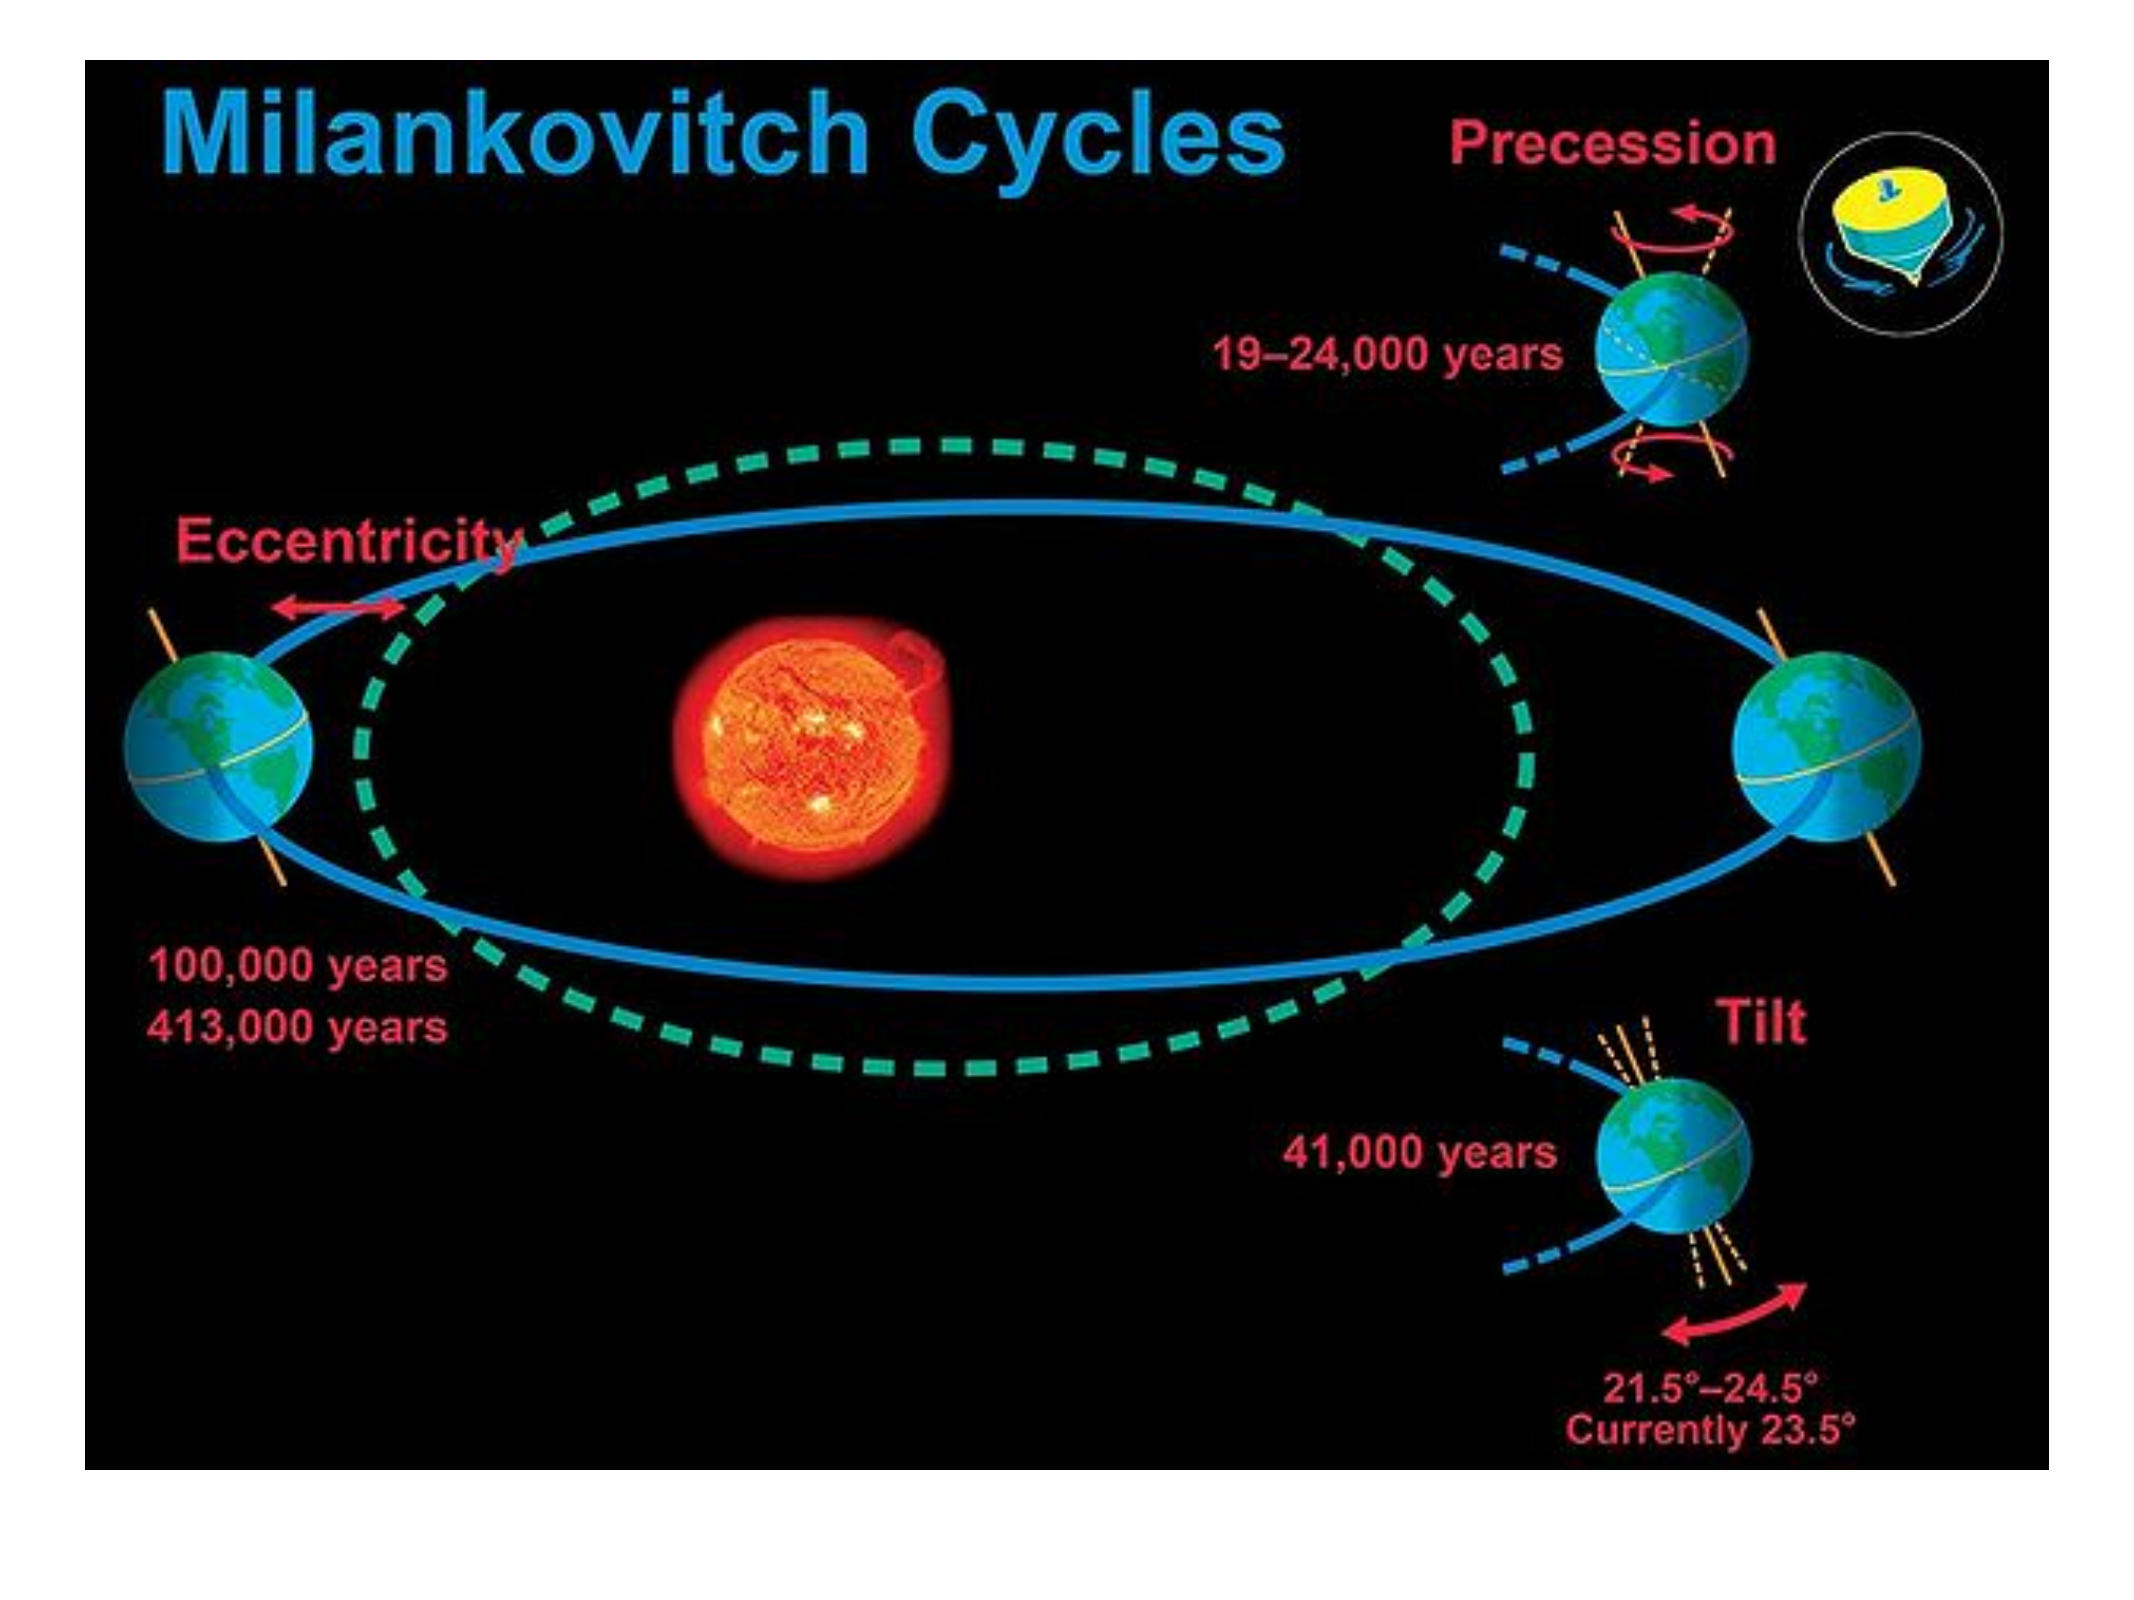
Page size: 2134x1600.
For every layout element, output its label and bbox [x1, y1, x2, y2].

picture [84, 60, 2049, 1470]
